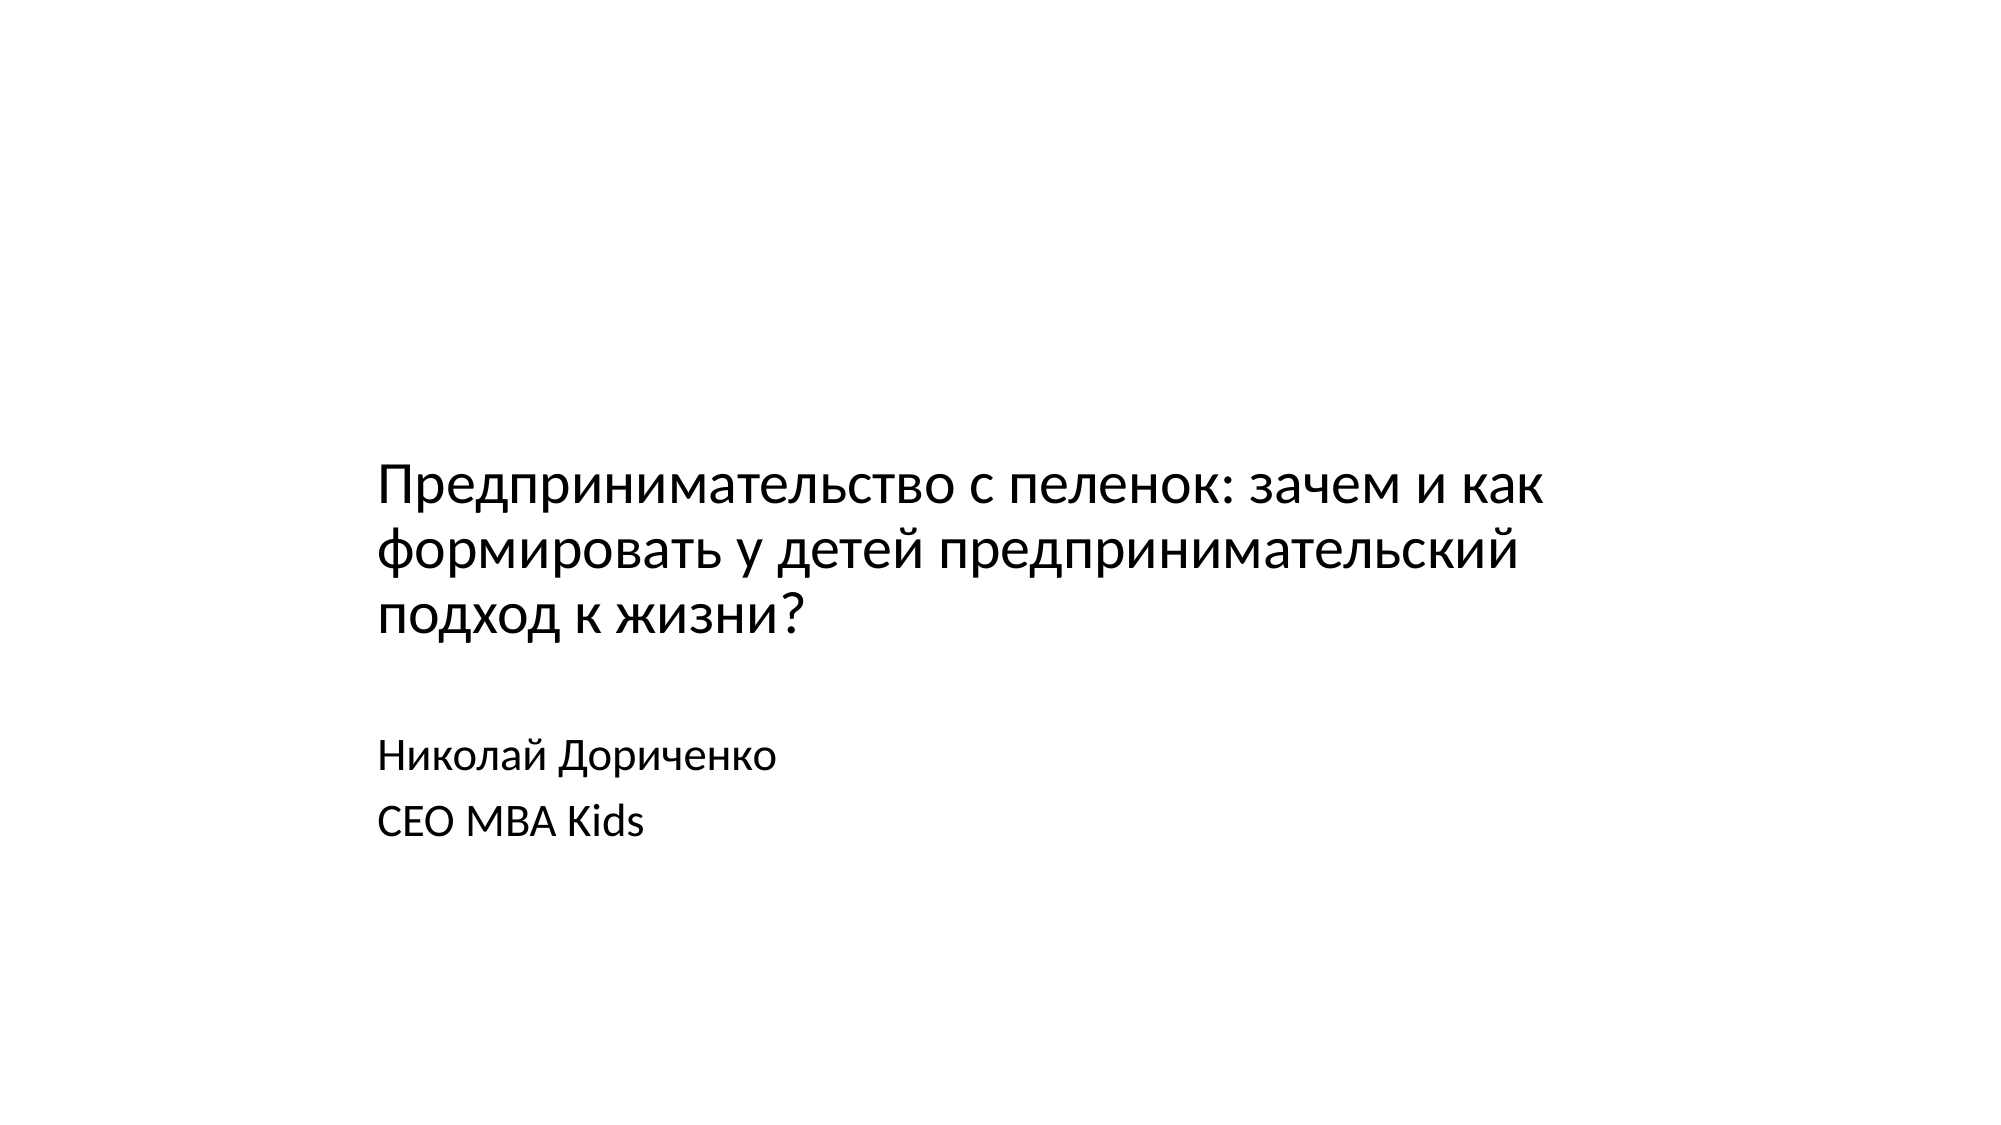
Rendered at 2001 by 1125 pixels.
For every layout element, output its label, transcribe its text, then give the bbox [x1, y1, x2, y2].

subtitle Предпринимательство с пеленок: зачем и как формировать у детей предпринимательский подход к жизни? Николай Дориченко СЕО MBA Kids [362, 444, 1721, 858]
